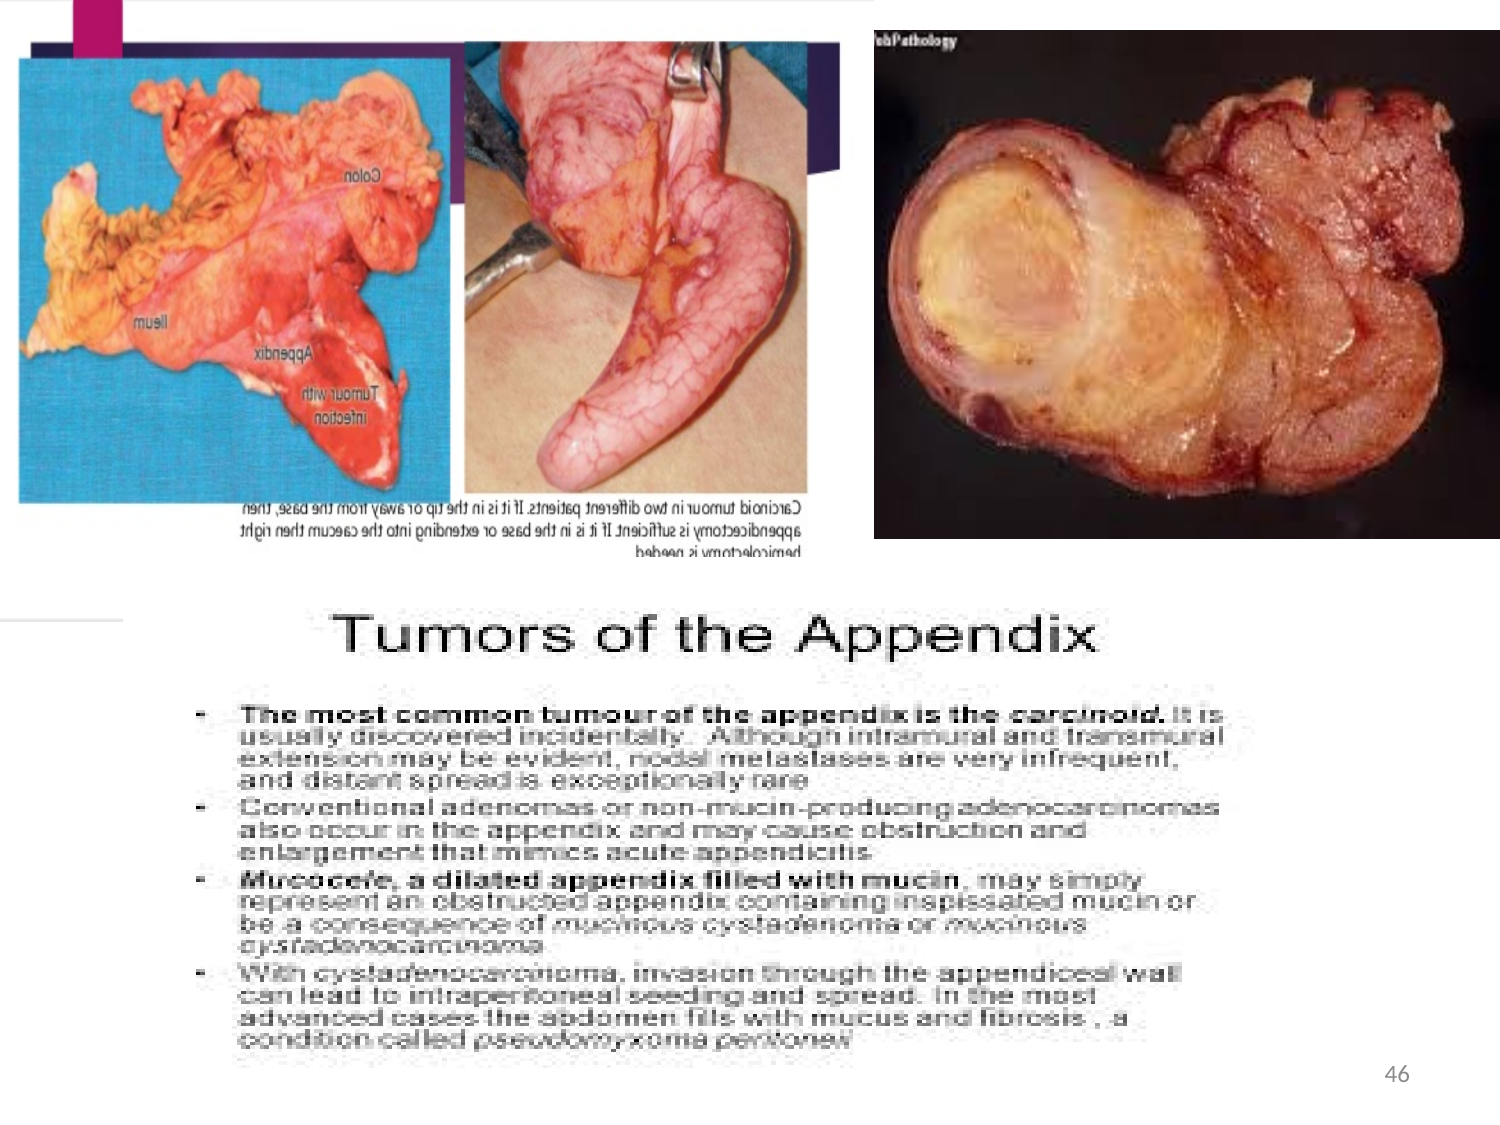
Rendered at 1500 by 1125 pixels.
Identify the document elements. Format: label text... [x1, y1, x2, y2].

picture [0, 0, 1500, 1125]
slide_number 46 [1311, 1042, 1425, 1103]
